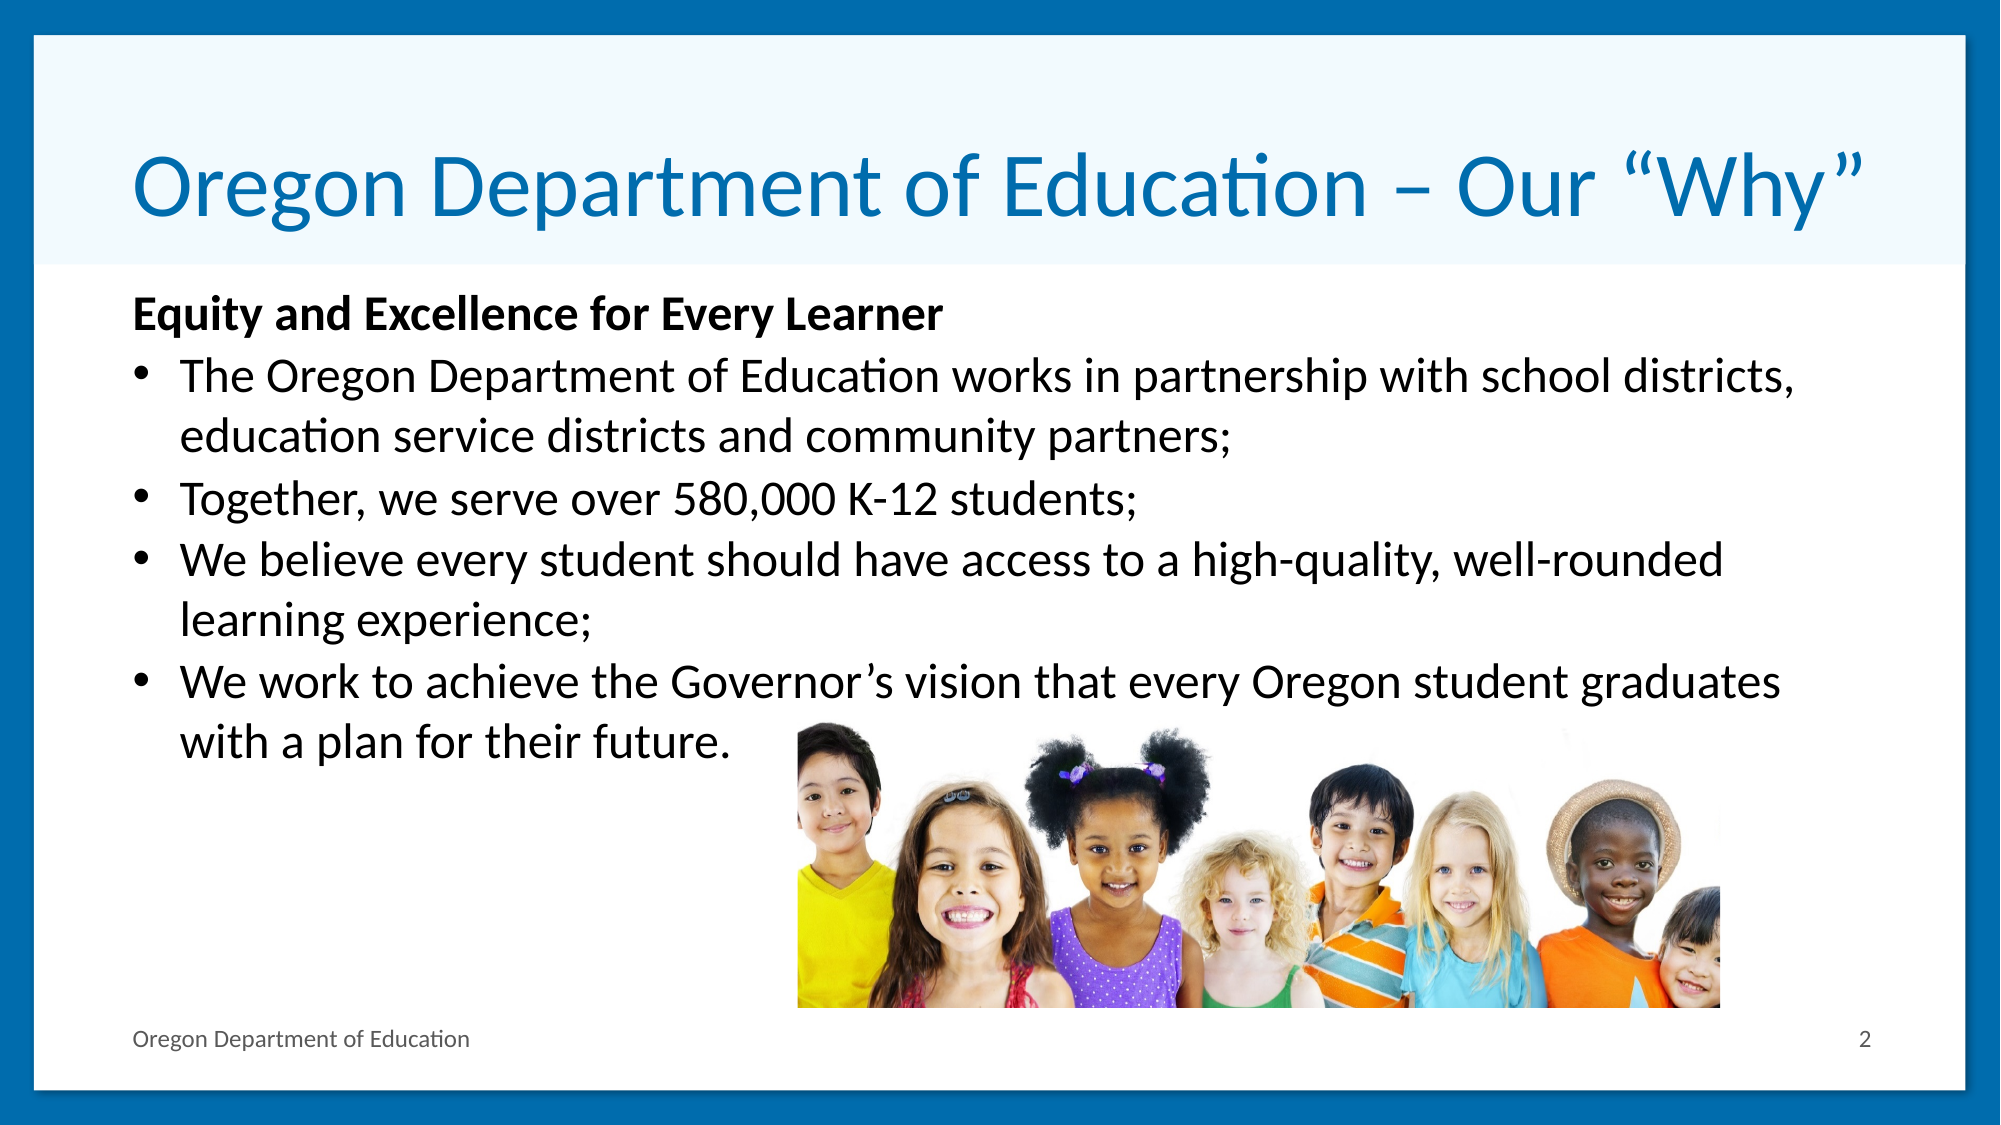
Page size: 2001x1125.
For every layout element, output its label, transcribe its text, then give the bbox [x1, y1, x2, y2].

footer Oregon Department of Education [117, 1007, 588, 1068]
title Oregon Department of Education – Our “Why” [117, 75, 1887, 244]
list Equity and Excellence for Every Learner The Oregon Department of Education works in partnership with school districts, education service districts and community partners; Together, we serve over 580,000 K-12 students; We believe every student should have access to a high-quality, well-rounded learning experience; We work to achieve the Governor’s vision that every Oregon student graduates with a plan for their future. [117, 273, 1887, 948]
picture [797, 719, 1721, 1008]
slide_number 2 [1412, 1007, 1887, 1068]
